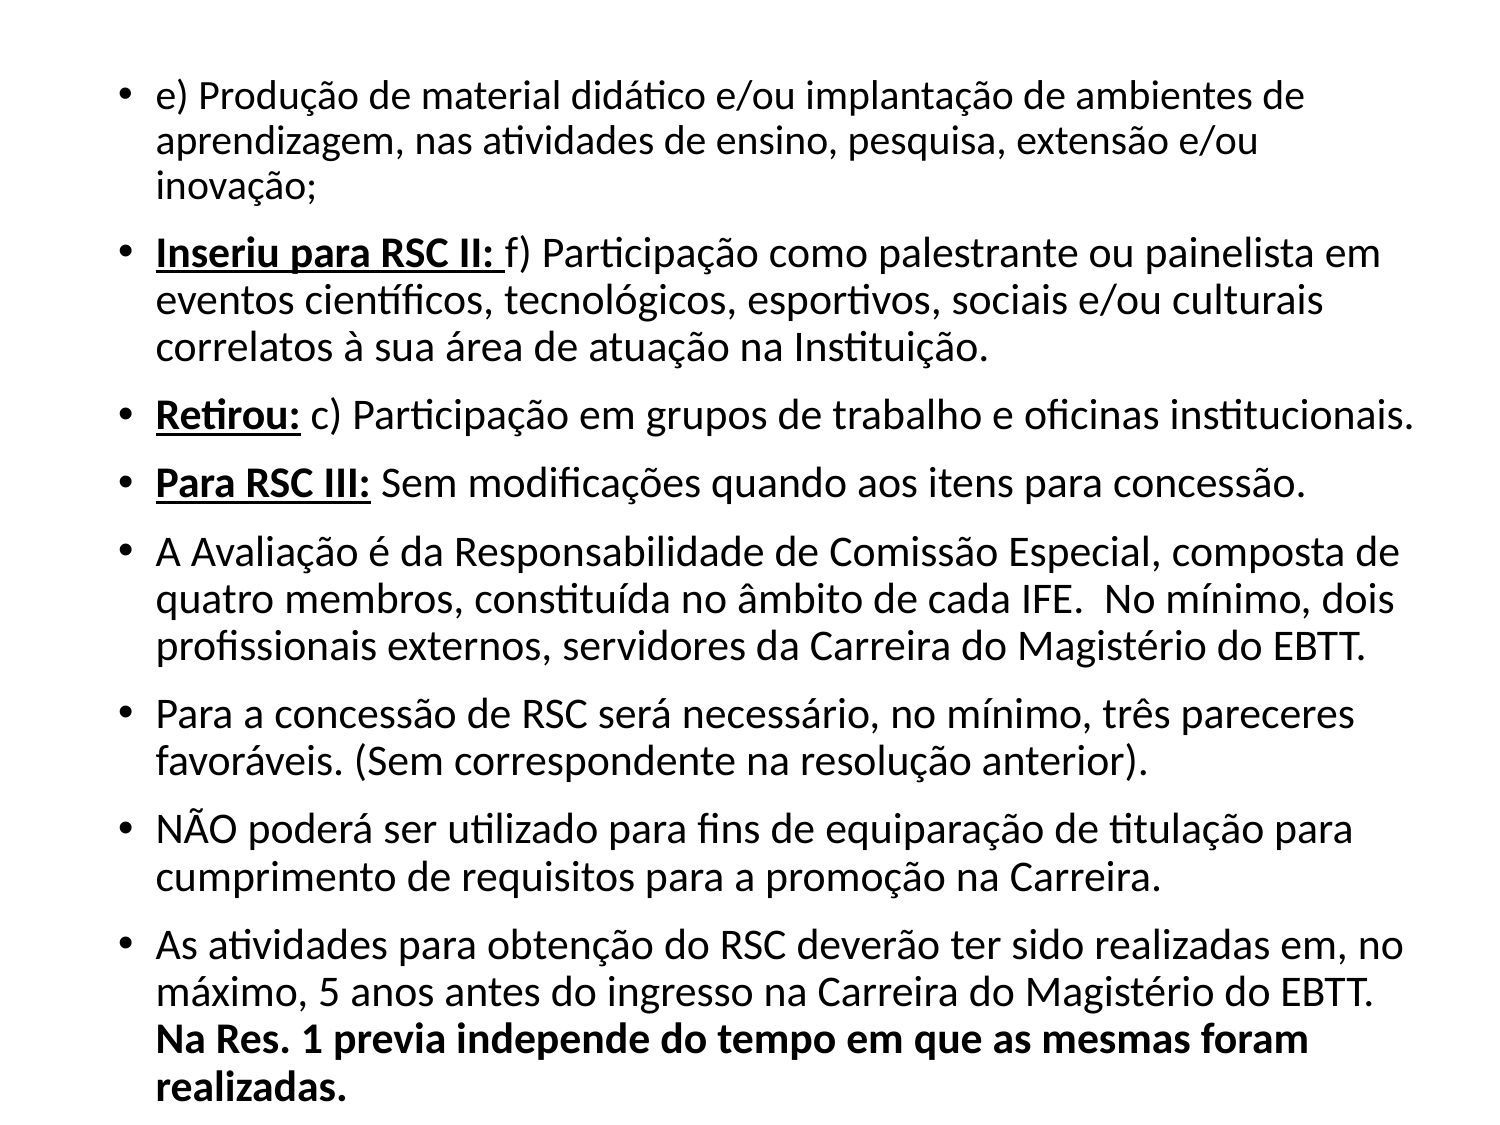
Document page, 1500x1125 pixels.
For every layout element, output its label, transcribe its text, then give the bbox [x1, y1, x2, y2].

list e) Produção de material didático e/ou implantação de ambientes de aprendizagem, nas atividades de ensino, pesquisa, extensão e/ou inovação; Inseriu para RSC II: f) Participação como palestrante ou painelista em eventos científicos, tecnológicos, esportivos, sociais e/ou culturais correlatos à sua área de atuação na Instituição. Retirou: c) Participação em grupos de trabalho e oficinas institucionais. Para RSC III: Sem modificações quando aos itens para concessão. A Avaliação é da Responsabilidade de Comissão Especial, composta de quatro membros, constituída no âmbito de cada IFE. No mínimo, dois profissionais externos, servidores da Carreira do Magistério do EBTT. Para a concessão de RSC será necessário, no mínimo, três pareceres favoráveis. (Sem correspondente na resolução anterior). NÃO poderá ser utilizado para fins de equiparação de titulação para cumprimento de requisitos para a promoção na Carreira. As atividades para obtenção do RSC deverão ter sido realizadas em, no máximo, 5 anos antes do ingresso na Carreira do Magistério do EBTT. Na Res. 1 previa independe do tempo em que as mesmas foram realizadas. [103, 66, 1438, 1014]
